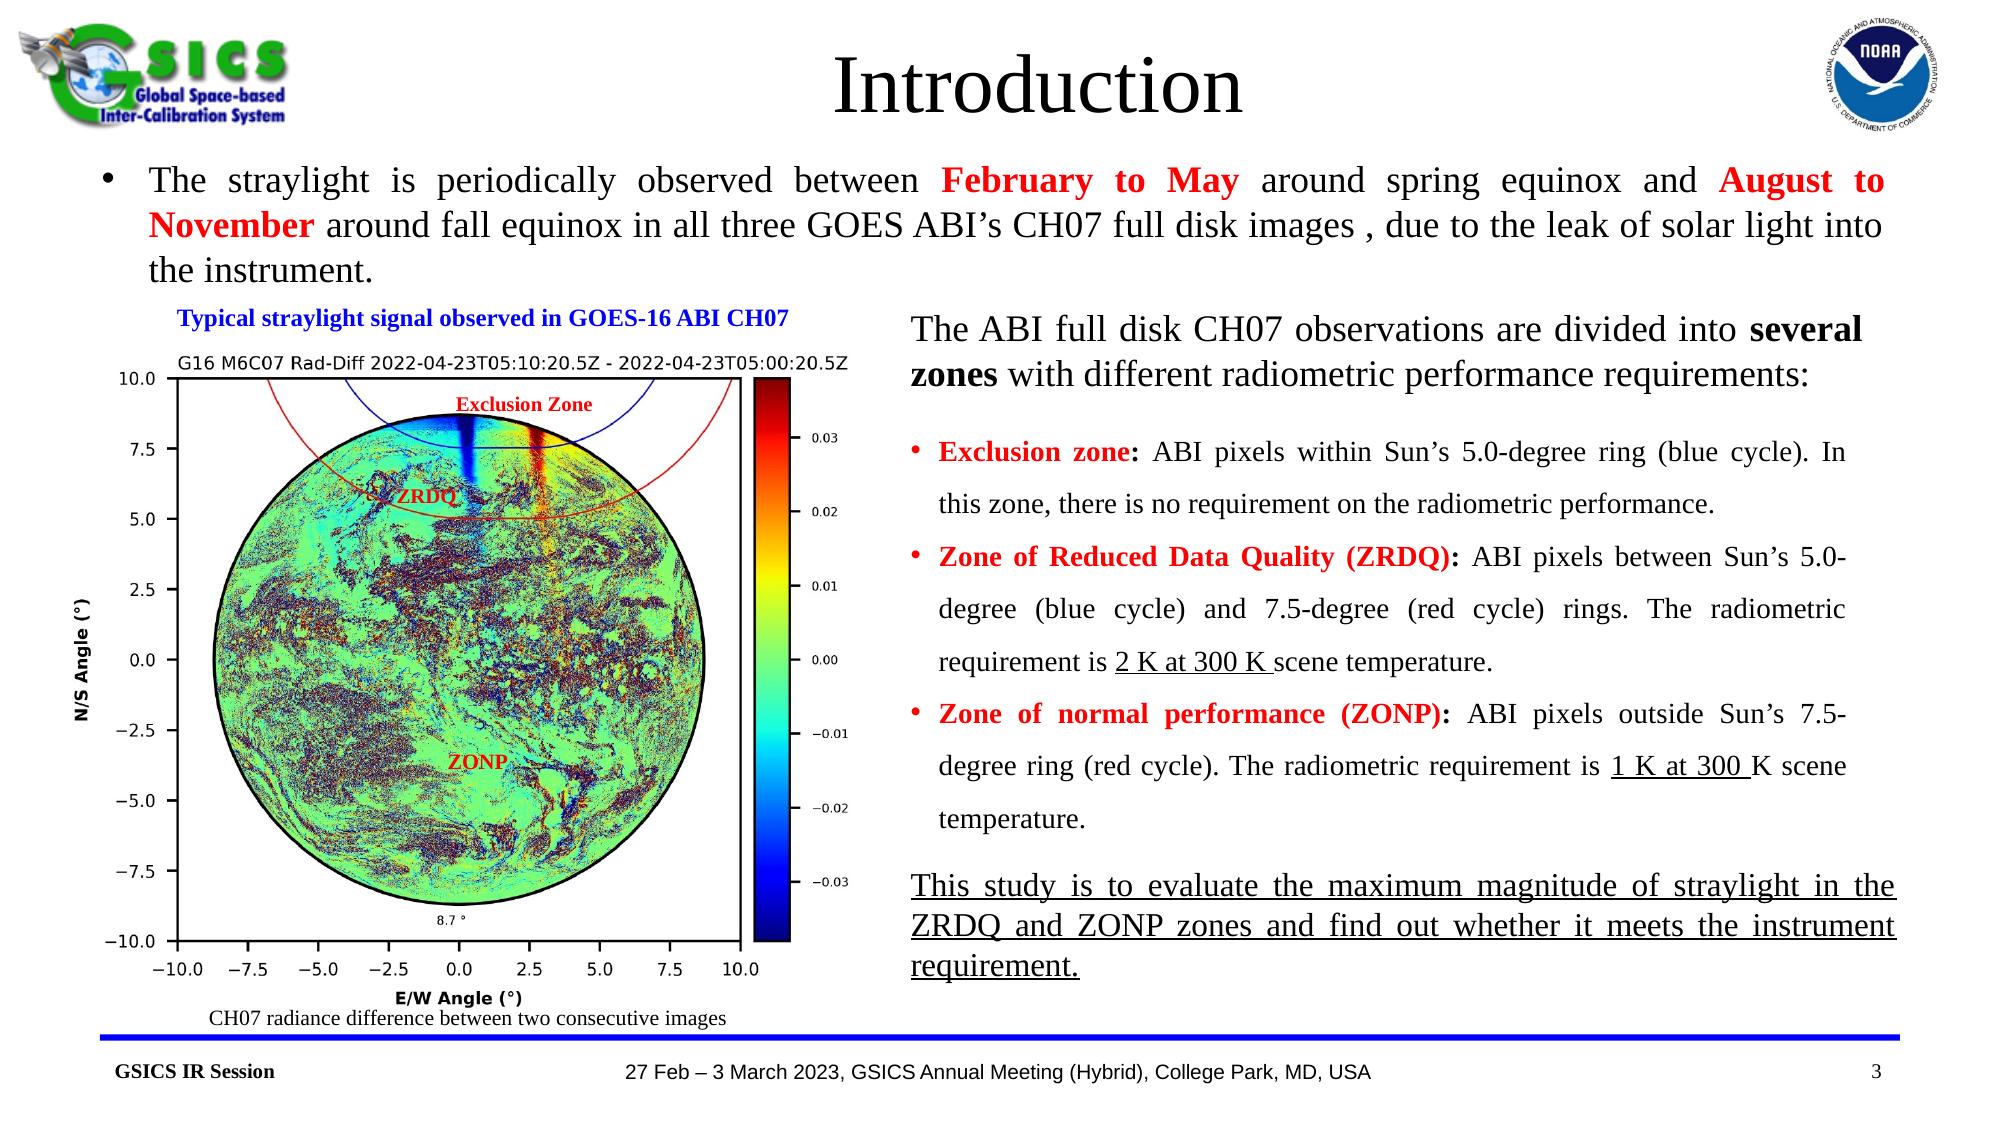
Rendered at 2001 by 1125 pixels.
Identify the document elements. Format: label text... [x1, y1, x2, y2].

text_box The ABI full disk CH07 observations are divided into several zones with different radiometric performance requirements: [895, 296, 1878, 402]
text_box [69, 293, 870, 1026]
title Introduction [326, 21, 1751, 132]
picture [1825, 16, 1939, 132]
text_box Exclusion zone: ABI pixels within Sun’s 5.0-degree ring (blue cycle). In this zone, there is no requirement on the radiometric performance. Zone of Reduced Data Quality (ZRDQ): ABI pixels between Sun’s 5.0-degree (blue cycle) and 7.5-degree (red cycle) rings. The radiometric requirement is 2 K at 300 K scene temperature. Zone of normal performance (ZONP): ABI pixels outside Sun’s 7.5-degree ring (red cycle). The radiometric requirement is 1 K at 300 K scene temperature. [895, 407, 1862, 842]
text_box The straylight is periodically observed between February to May around spring equinox and August to November around fall equinox in all three GOES ABI’s CH07 full disk images , due to the leak of solar light into the instrument. [86, 147, 1900, 298]
slide_number 3 [1600, 1049, 1897, 1089]
picture [11, 16, 293, 131]
text_box This study is to evaluate the maximum magnitude of straylight in the ZRDQ and ZONP zones and find out whether it meets the instrument requirement. [895, 855, 1912, 991]
